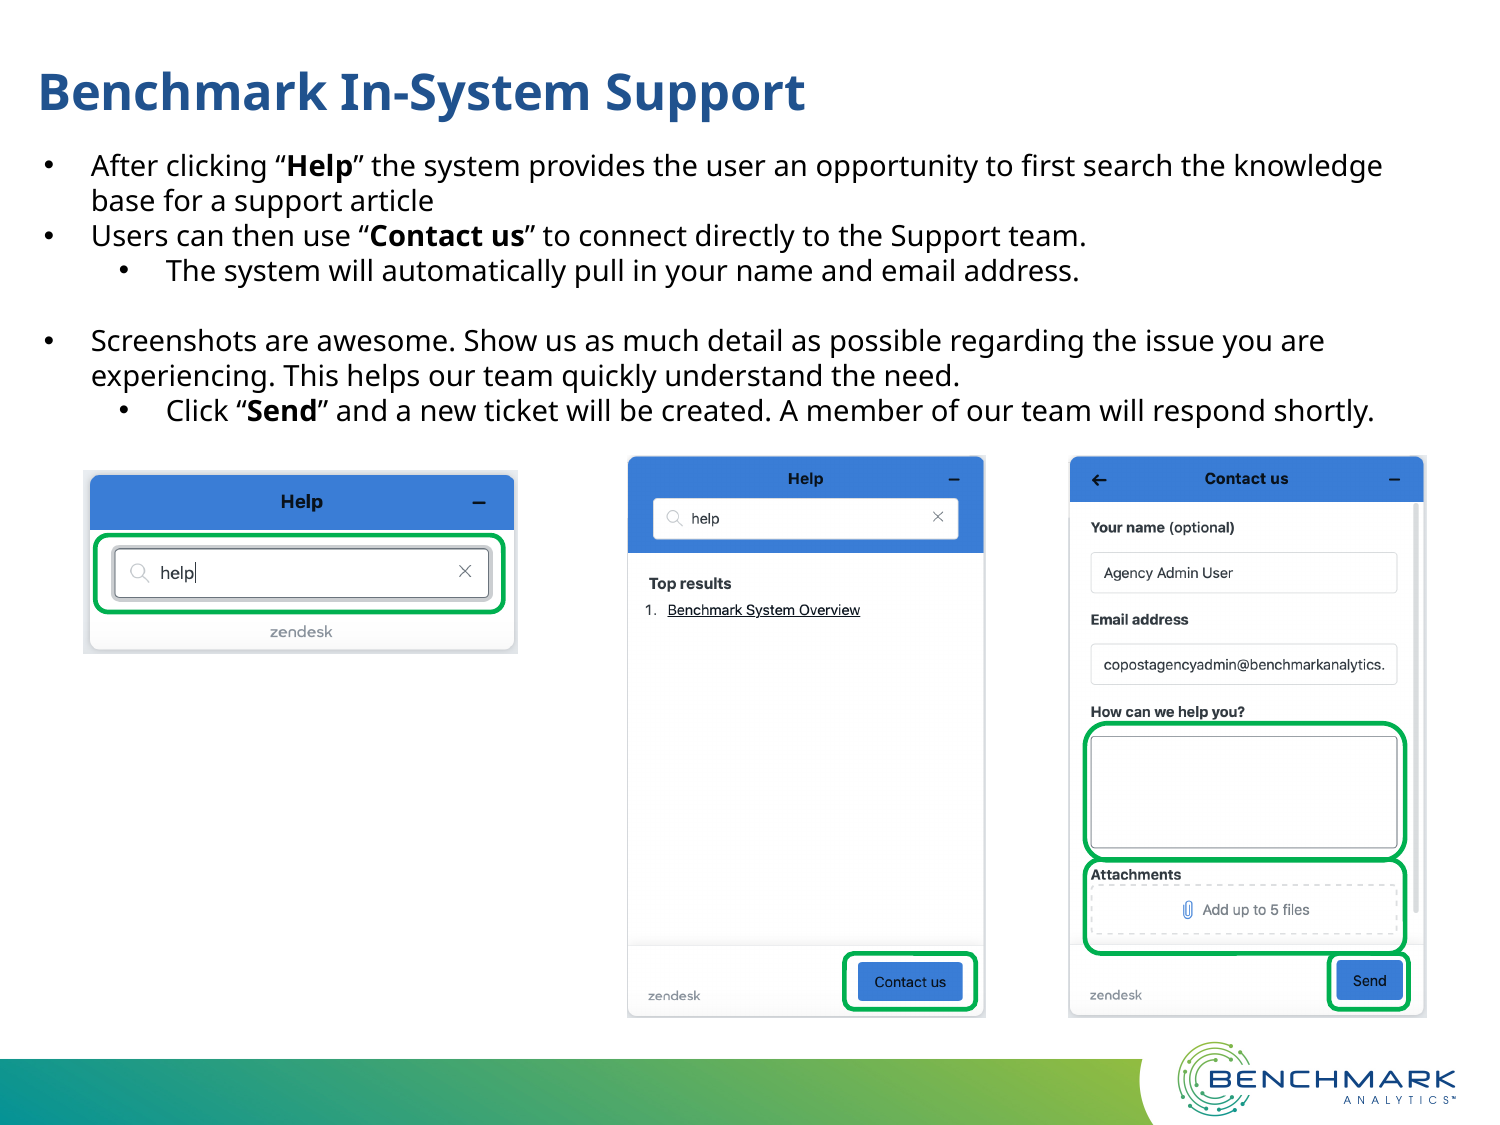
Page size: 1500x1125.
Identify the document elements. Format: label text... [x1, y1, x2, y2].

text_box Benchmark In-System Support [25, 49, 870, 127]
text_box After clicking “Help” the system provides the user an opportunity to first search the knowledge base for a support article Users can then use “Contact us” to connect directly to the Support team. The system will automatically pull in your name and email address. Screenshots are awesome. Show us as much detail as possible regarding the issue you are experiencing. This helps our team quickly understand the need. Click “Send” and a new ticket will be created. A member of our team will respond shortly. [29, 140, 1427, 435]
picture [0, 0, 1500, 1125]
